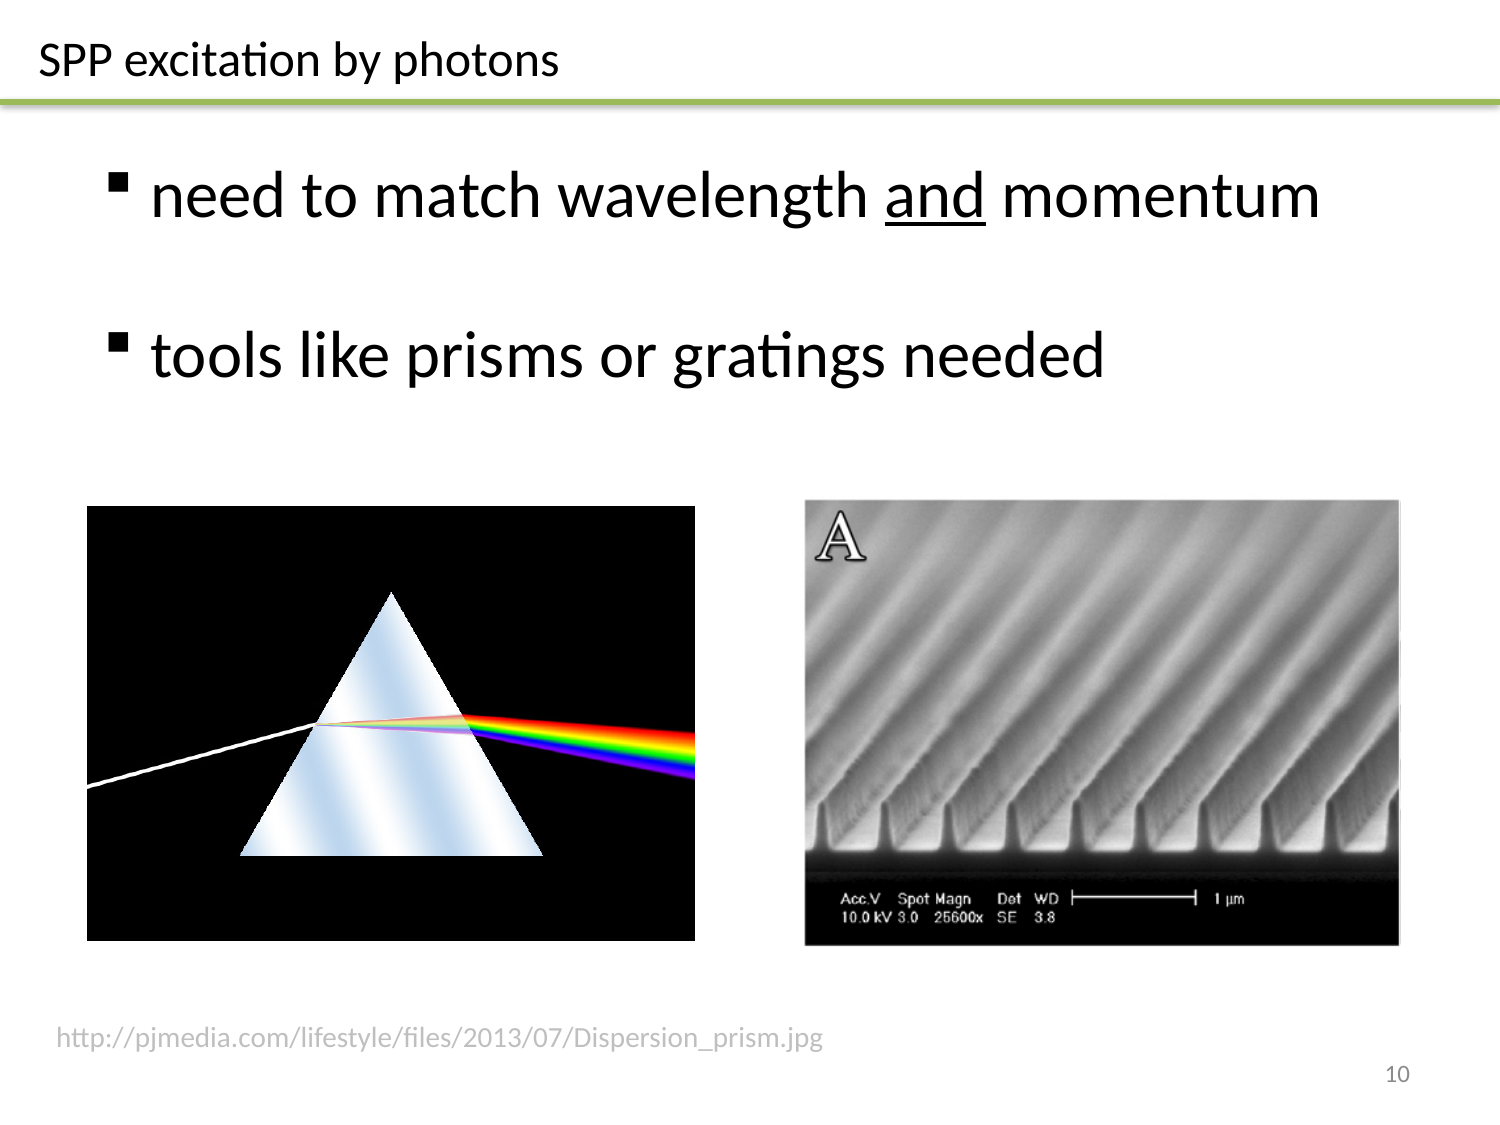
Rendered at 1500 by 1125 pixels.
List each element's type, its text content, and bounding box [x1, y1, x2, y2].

text_box SPP excitation by photons [23, 19, 1270, 94]
text_box http://pjmedia.com/lifestyle/files/2013/07/Dispersion_prism.jpg [41, 1011, 1069, 1096]
picture [796, 492, 1401, 955]
slide_number 10 [1074, 1042, 1425, 1103]
text_box need to match wavelength and momentum tools like prisms or gratings needed [88, 143, 1400, 398]
picture [87, 506, 696, 941]
